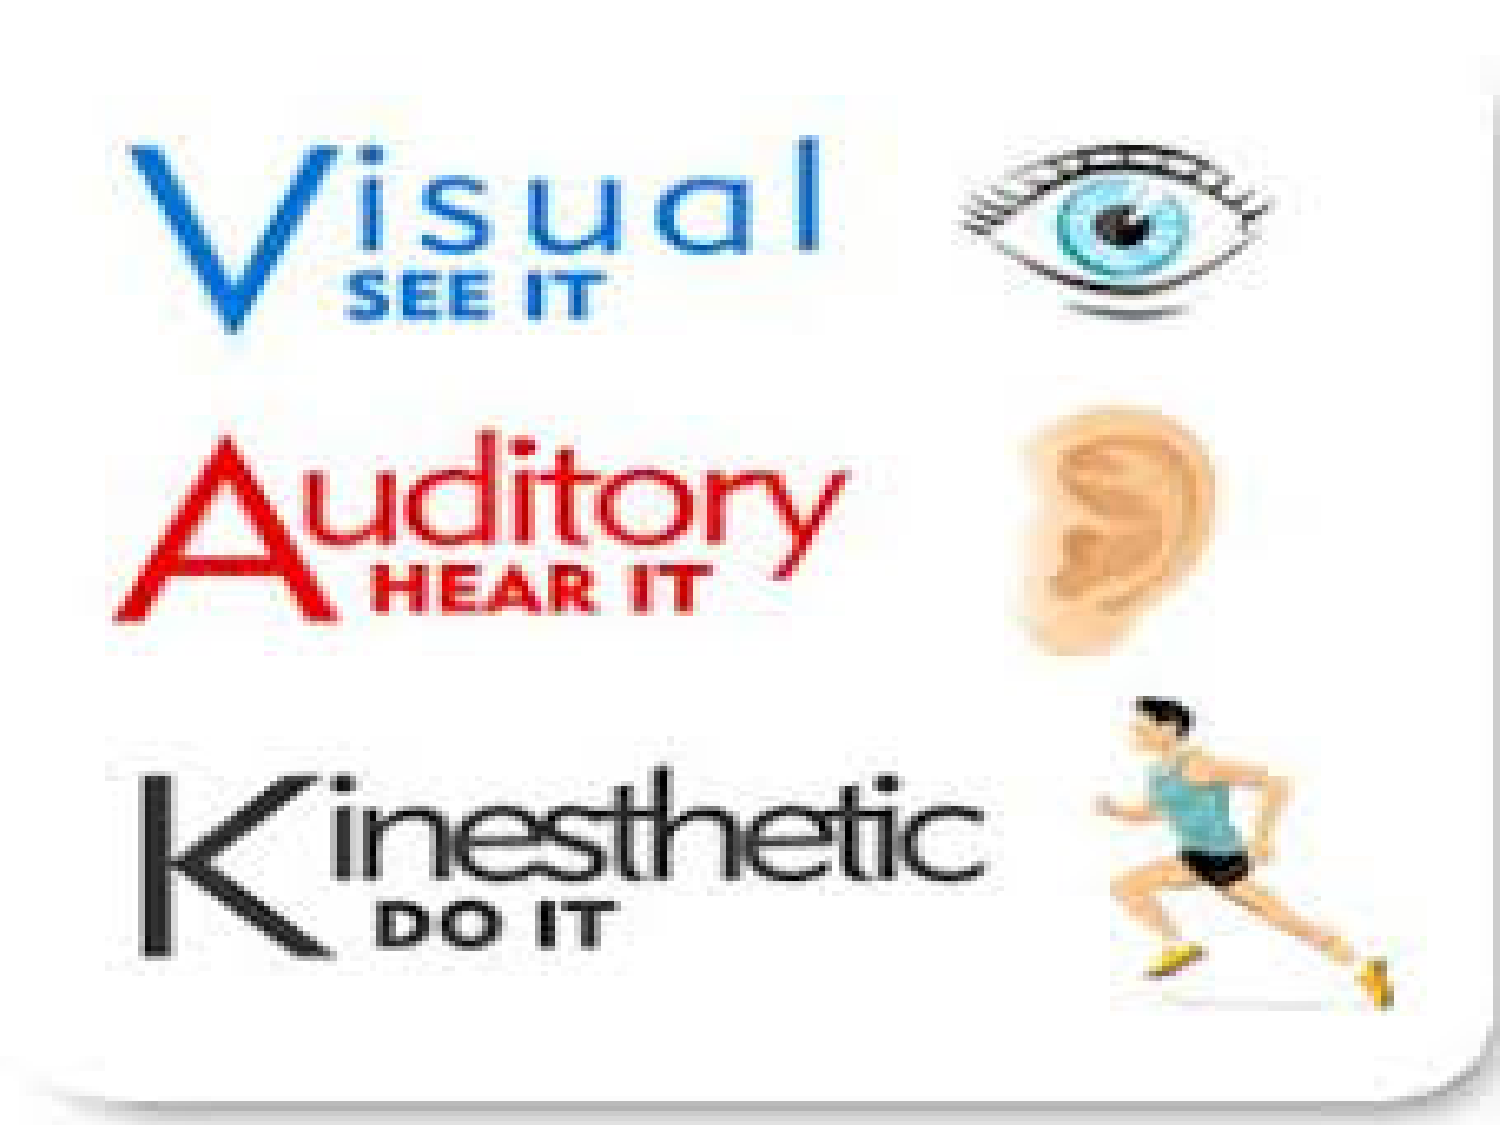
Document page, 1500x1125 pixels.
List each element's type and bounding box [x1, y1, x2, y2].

list [0, 14, 1500, 1125]
